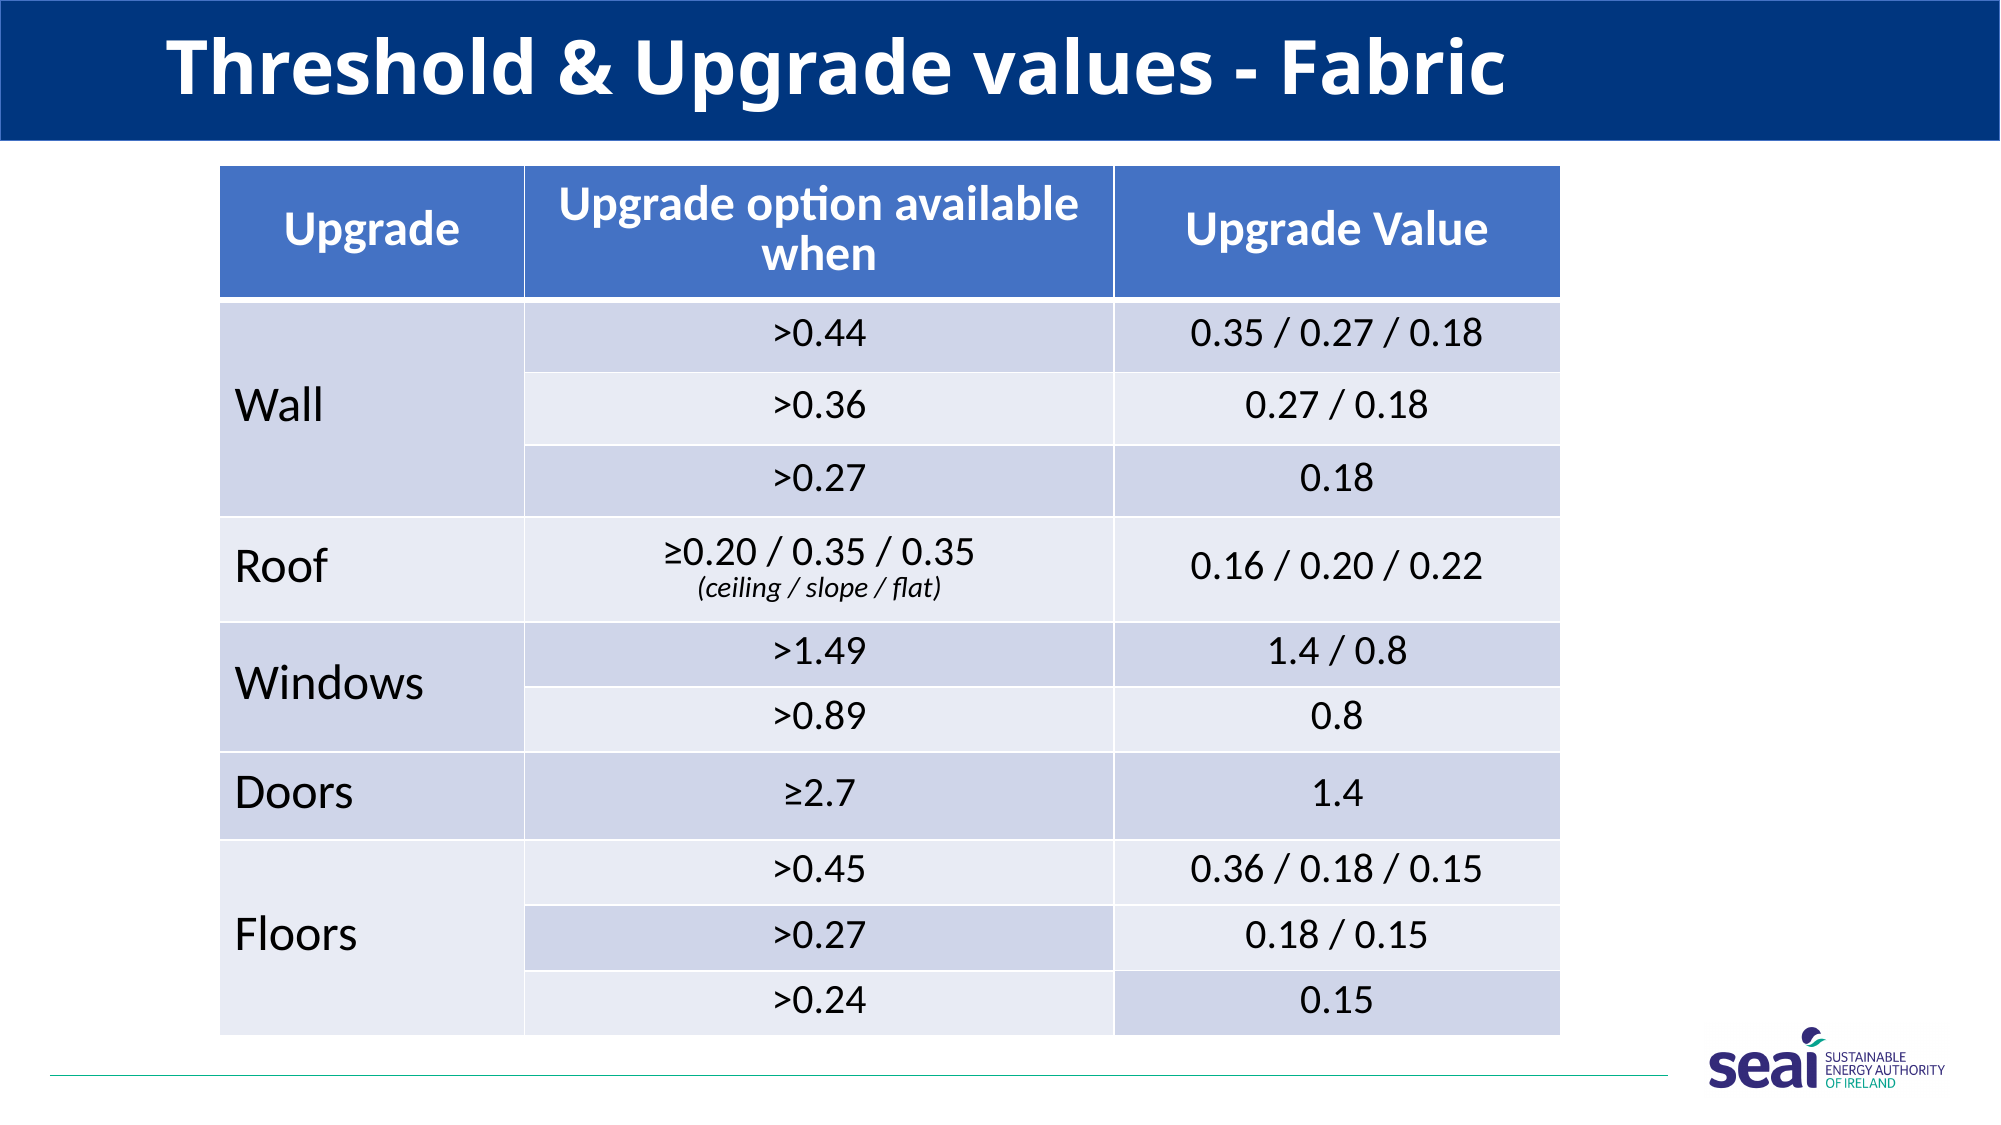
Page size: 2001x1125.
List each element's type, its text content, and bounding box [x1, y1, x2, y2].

table_cell 0.18 [1115, 446, 1560, 516]
title Threshold & Upgrade values - Fabric [0, 0, 2000, 141]
table_cell 0.18 / 0.15 [1115, 906, 1560, 970]
table_cell Wall [220, 303, 524, 516]
table_cell 1.4 [1115, 753, 1560, 839]
table_cell 0.36 / 0.18 / 0.15 [1115, 841, 1560, 904]
table_cell 0.27 / 0.18 [1115, 373, 1560, 444]
table_header Upgrade Value [1115, 166, 1560, 297]
table_cell Doors [220, 753, 524, 839]
table_cell ˃0.45 [525, 841, 1113, 904]
table_cell ˃0.24 [525, 972, 1113, 1035]
table_cell ˃1.49 [525, 623, 1113, 686]
table_cell Floors [220, 841, 524, 1035]
table_cell 0.35 / 0.27 / 0.18 [1115, 303, 1560, 372]
table_cell ˃0.27 [525, 906, 1113, 970]
table_cell Roof [220, 518, 524, 621]
table_cell ≥0.20 / 0.35 / 0.35 (ceiling / slope / flat) [525, 518, 1113, 621]
table_header Upgrade option available when [525, 166, 1113, 297]
table_cell ˃0.36 [525, 373, 1113, 444]
table_cell ˃0.44 [525, 303, 1113, 372]
table_header Upgrade [220, 166, 524, 297]
table_cell 0.15 [1115, 971, 1560, 1035]
table_cell ˃0.89 [525, 688, 1113, 751]
table_cell Windows [220, 623, 524, 751]
picture [1704, 1022, 1950, 1098]
table_cell 0.8 [1115, 688, 1560, 751]
table_cell ≥2.7 [525, 753, 1113, 839]
table_cell 0.16 / 0.20 / 0.22 [1115, 518, 1560, 621]
table_cell ˃0.27 [525, 446, 1113, 516]
table_cell 1.4 / 0.8 [1115, 623, 1560, 686]
